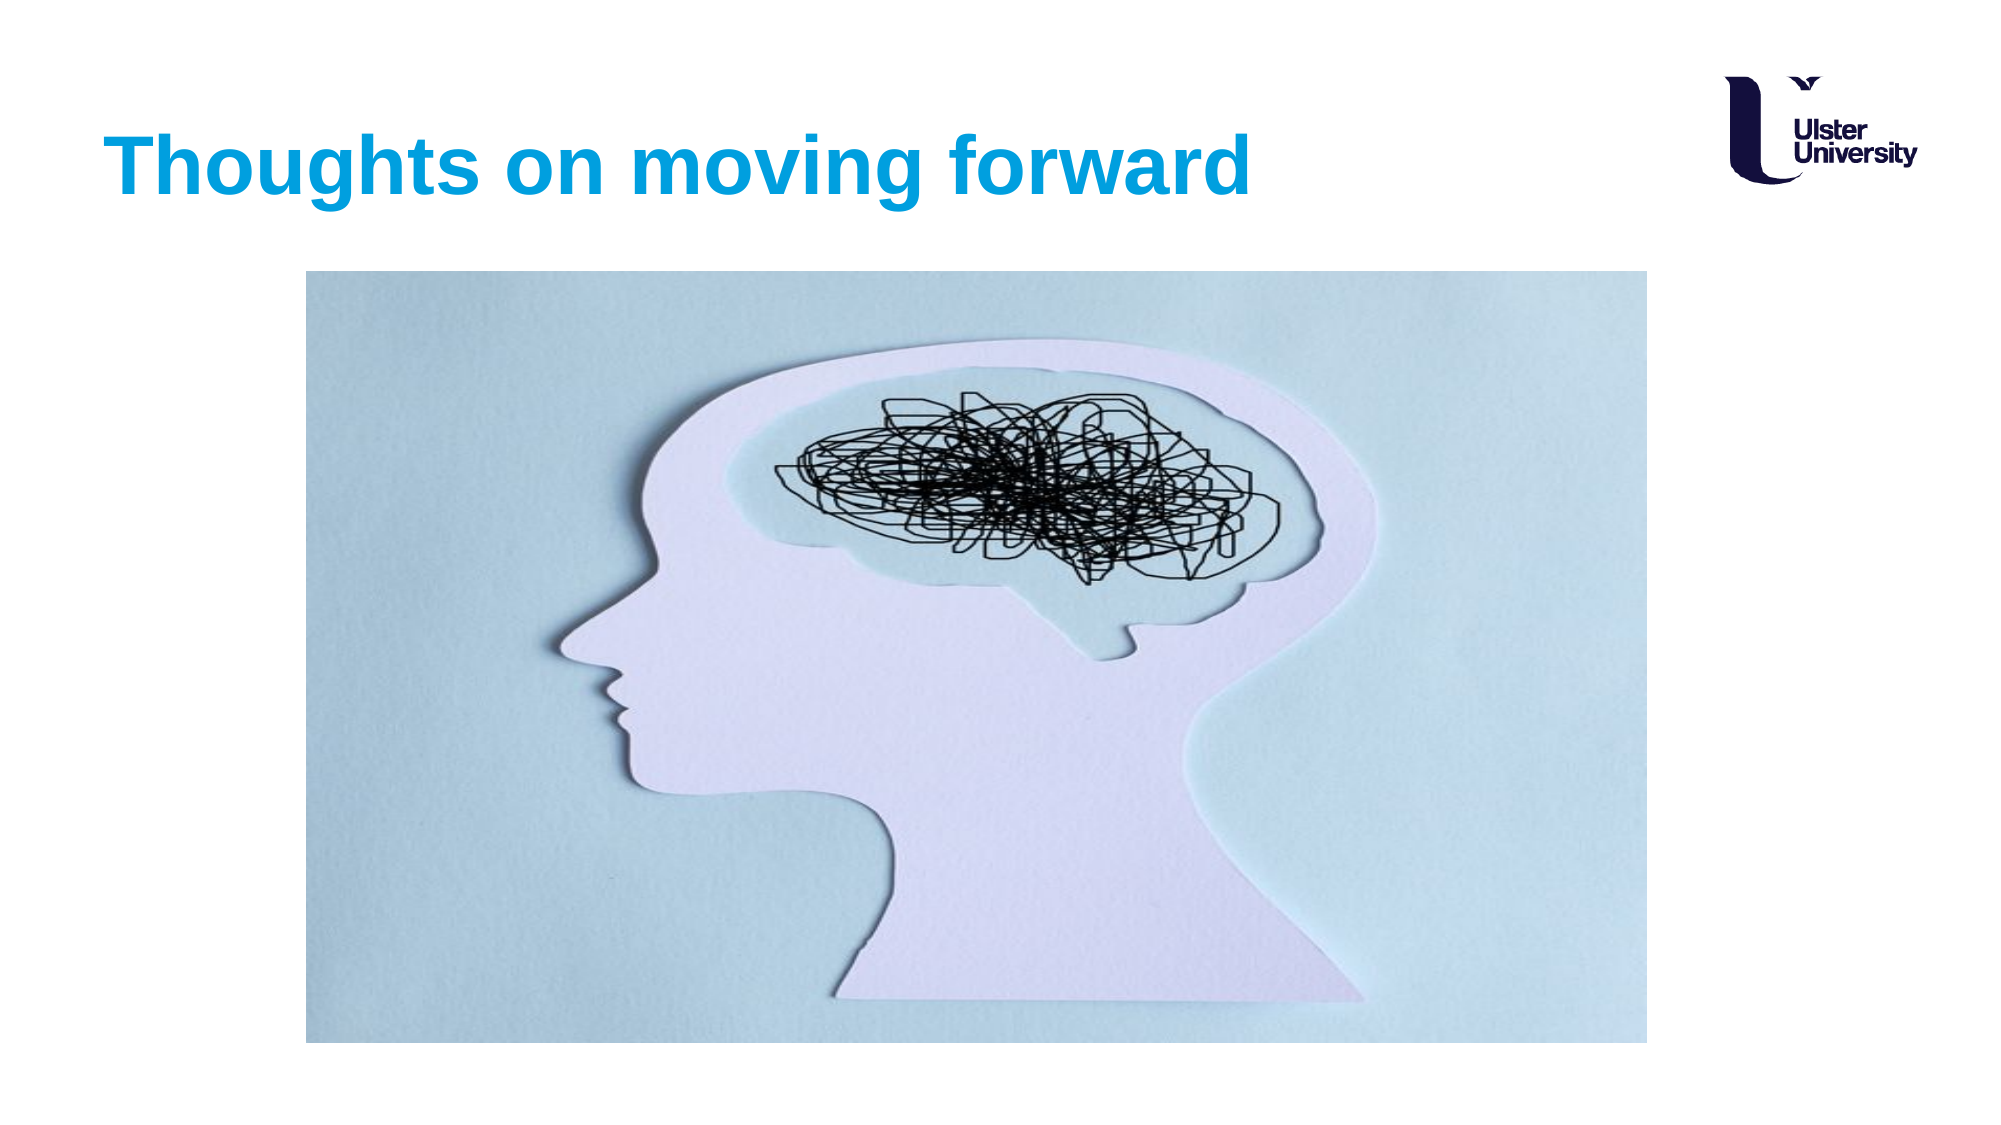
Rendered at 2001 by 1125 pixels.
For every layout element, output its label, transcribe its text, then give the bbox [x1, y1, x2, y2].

picture [306, 271, 1647, 1043]
picture [1688, 33, 1955, 221]
title Thoughts on moving forward [88, 93, 1318, 221]
